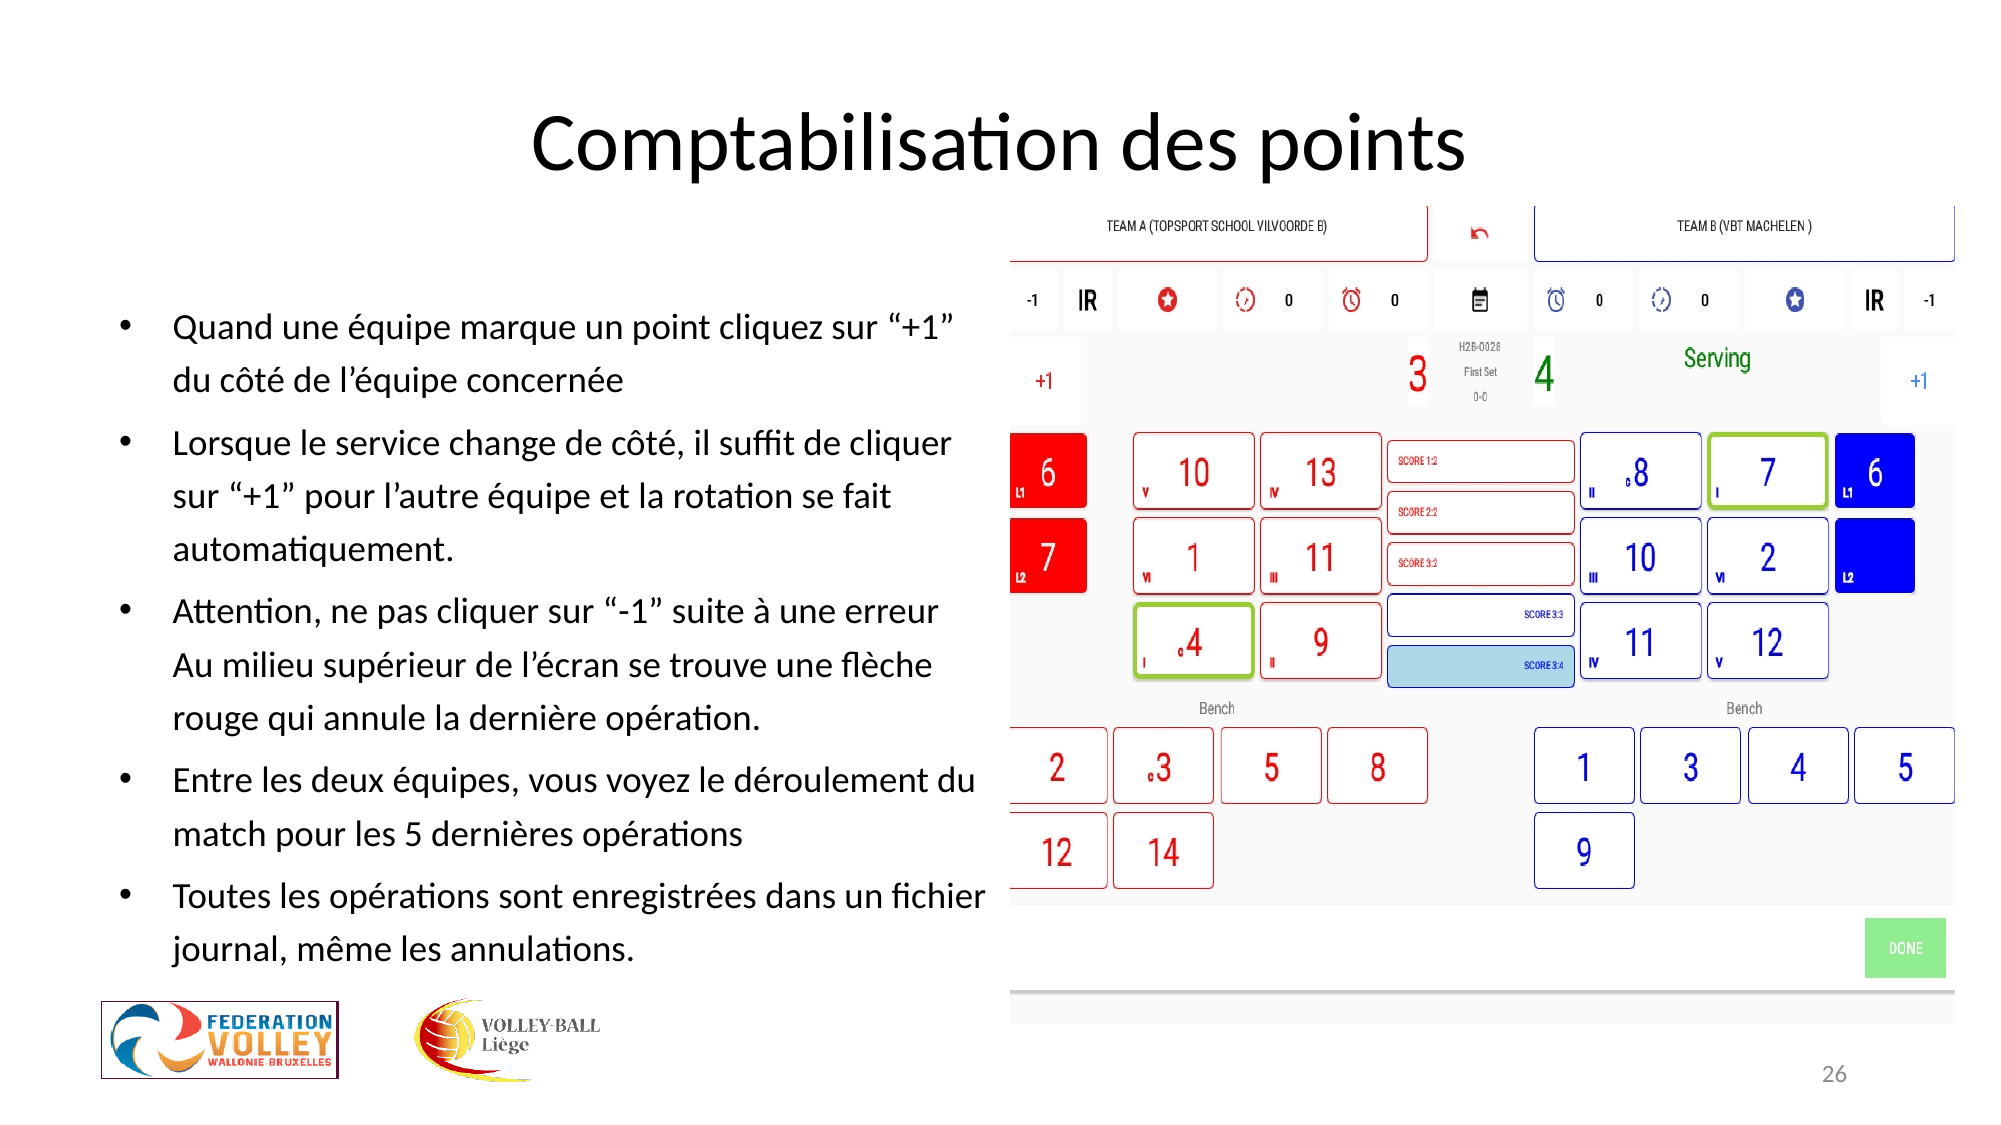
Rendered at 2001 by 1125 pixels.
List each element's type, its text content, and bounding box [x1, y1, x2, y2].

subtitle Quand une équipe marque un point cliquez sur “+1” du côté de l’équipe concernée Lorsque le service change de côté, il suffit de cliquer sur “+1” pour l’autre équipe et la rotation se fait automatiquement. Attention, ne pas cliquer sur “-1” suite à une erreur Au milieu supérieur de l’écran se trouve une flèche rouge qui annule la dernière opération. Entre les deux équipes, vous voyez le déroulement du match pour les 5 dernières opérations Toutes les opérations sont enregistrées dans un fichier journal, même les annulations. [104, 286, 1009, 994]
picture [1009, 206, 1961, 1024]
picture [414, 998, 600, 1082]
slide_number 26 [1412, 1042, 1863, 1103]
picture [101, 1001, 339, 1079]
title Comptabilisation des points [249, 65, 1750, 197]
